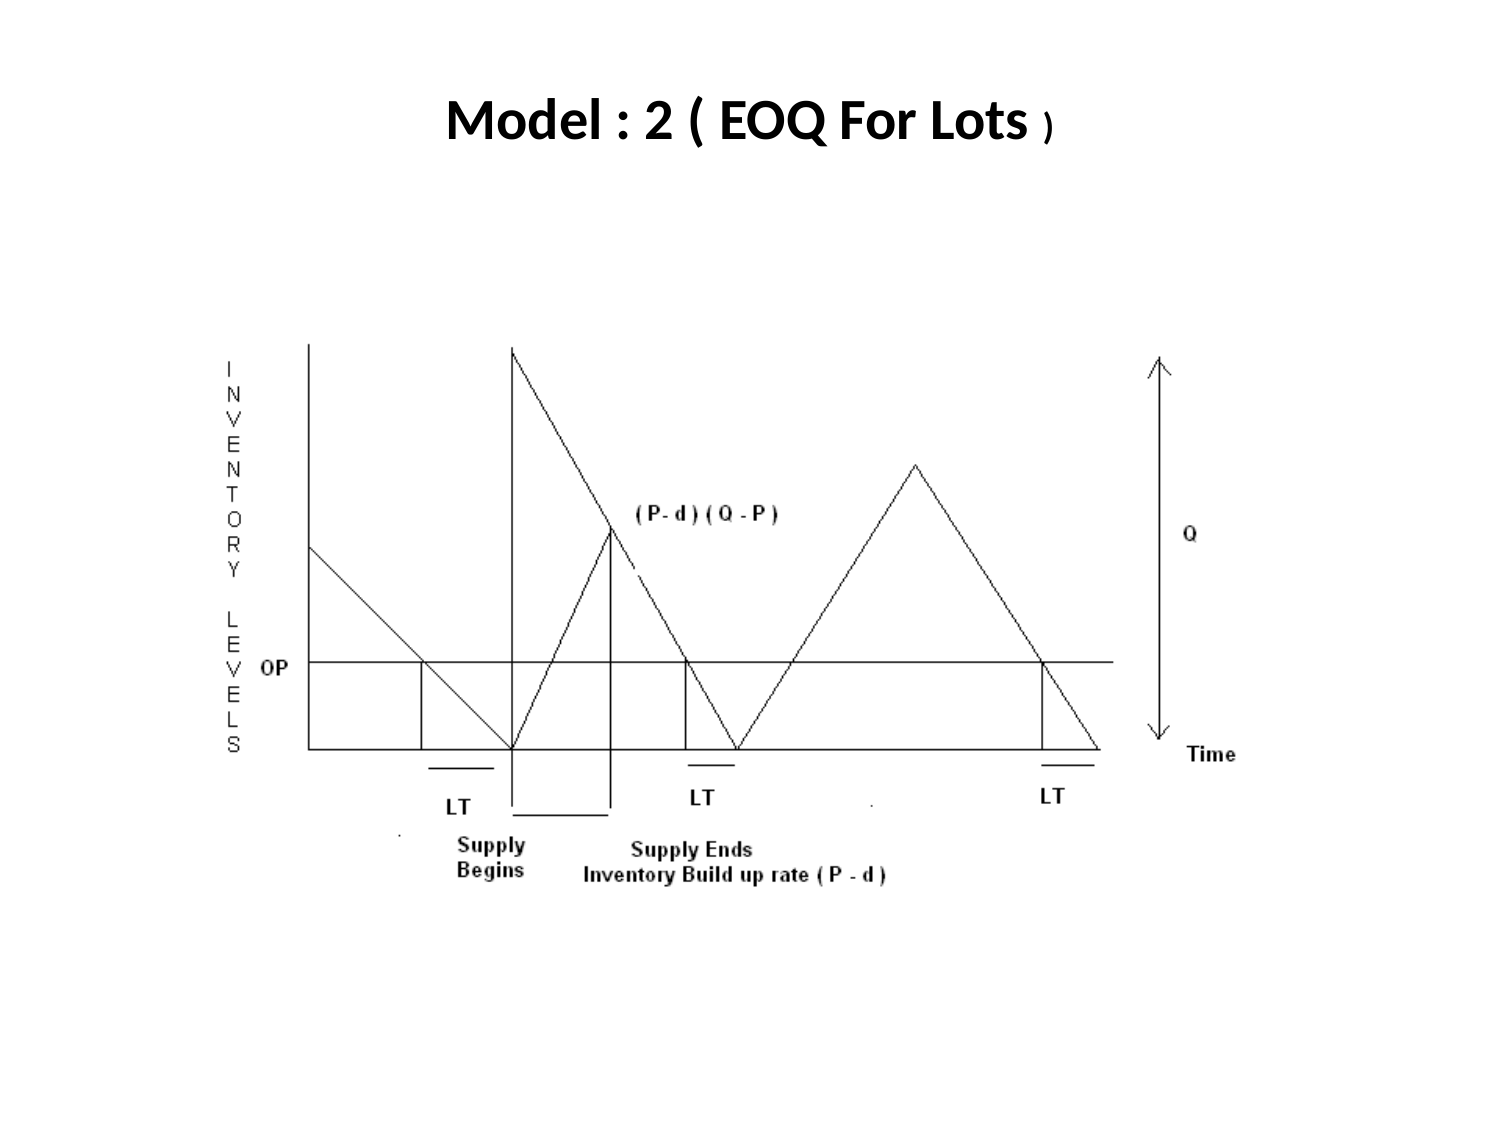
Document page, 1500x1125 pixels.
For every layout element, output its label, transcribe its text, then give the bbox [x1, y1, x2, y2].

title Model : 2 ( EOQ For Lots ) [74, 44, 1426, 233]
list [216, 299, 1284, 894]
